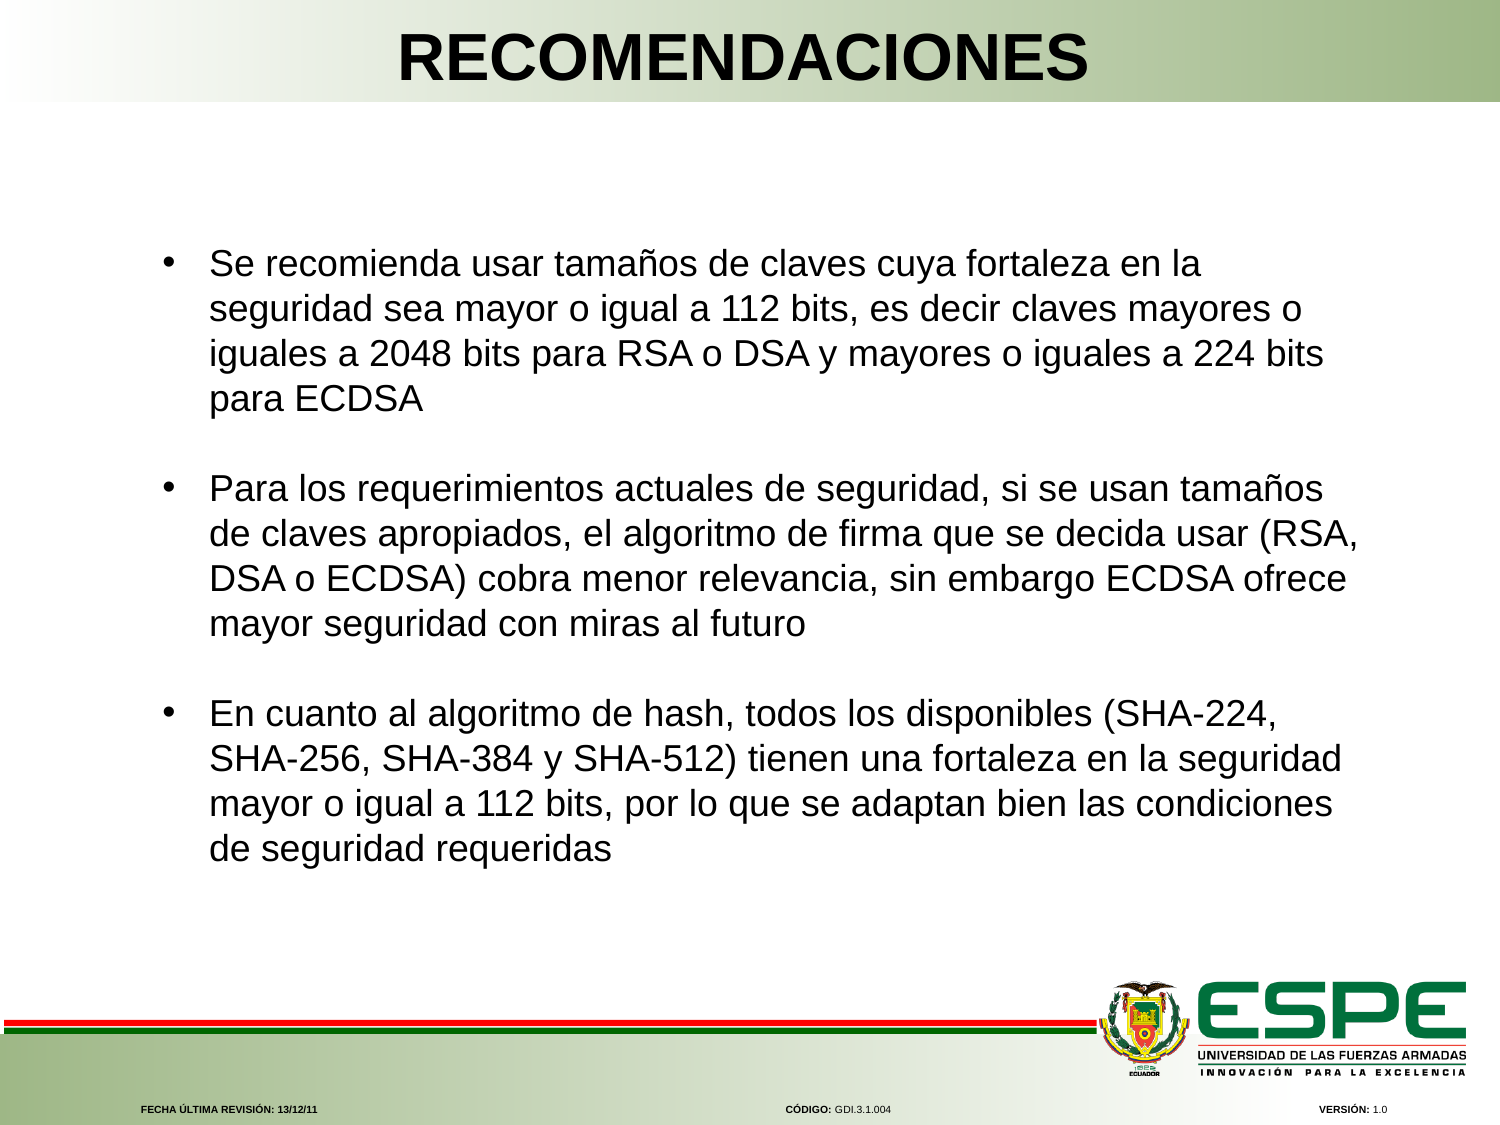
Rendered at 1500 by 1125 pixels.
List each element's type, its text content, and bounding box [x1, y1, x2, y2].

slide_number VERSIÓN: 1.0 [1281, 1092, 1425, 1125]
text_box RECOMENDACIONES [147, 5, 1341, 101]
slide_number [63, 1091, 396, 1125]
footer CÓDIGO: GDI.3.1.004 [719, 1092, 958, 1125]
text_box Se recomienda usar tamaños de claves cuya fortaleza en la seguridad sea mayor o igual a 112 bits, es decir claves mayores o iguales a 2048 bits para RSA o DSA y mayores o iguales a 224 bits para ECDSA Para los requerimientos actuales de seguridad, si se usan tamaños de claves apropiados, el algoritmo de firma que se decida usar (RSA, DSA o ECDSA) cobra menor relevancia, sin embargo ECDSA ofrece mayor seguridad con miras al futuro En cuanto al algoritmo de hash, todos los disponibles (SHA-224, SHA-256, SHA-384 y SHA-512) tienen una fortaleza en la seguridad mayor o igual a 112 bits, por lo que se adaptan bien las condiciones de seguridad requeridas [147, 231, 1376, 877]
picture [1099, 981, 1466, 1076]
